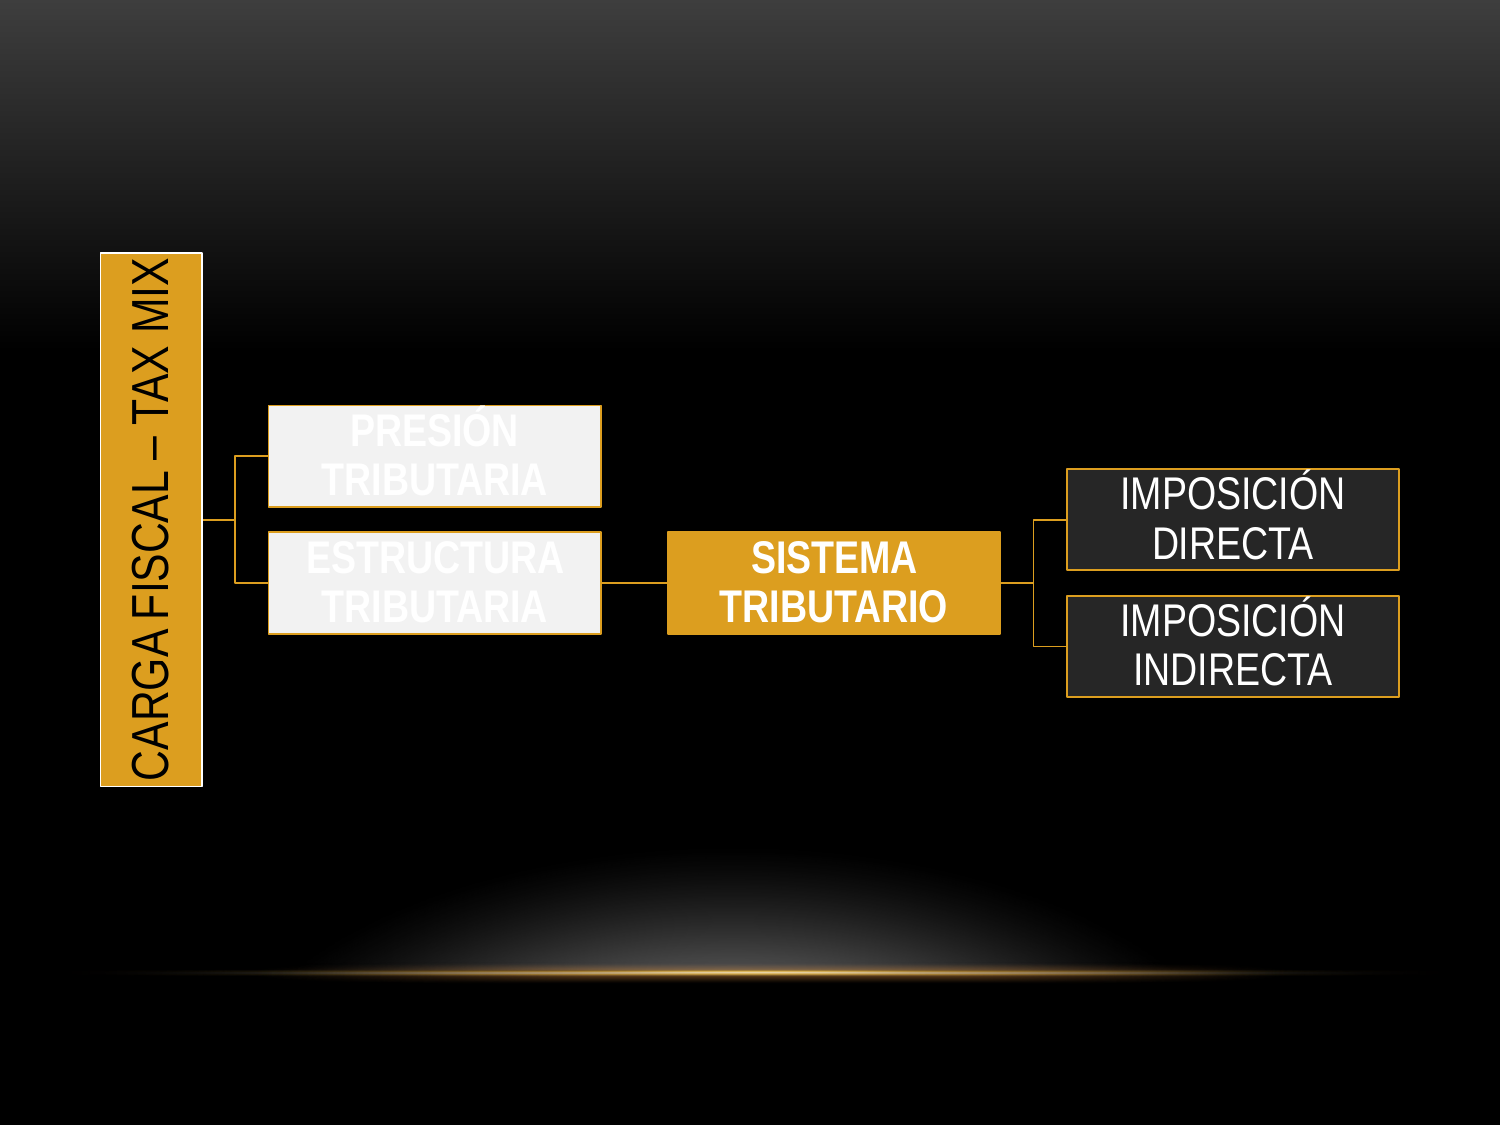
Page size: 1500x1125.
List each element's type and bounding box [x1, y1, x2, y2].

picture [0, 0, 1500, 1125]
list [99, 101, 1401, 938]
